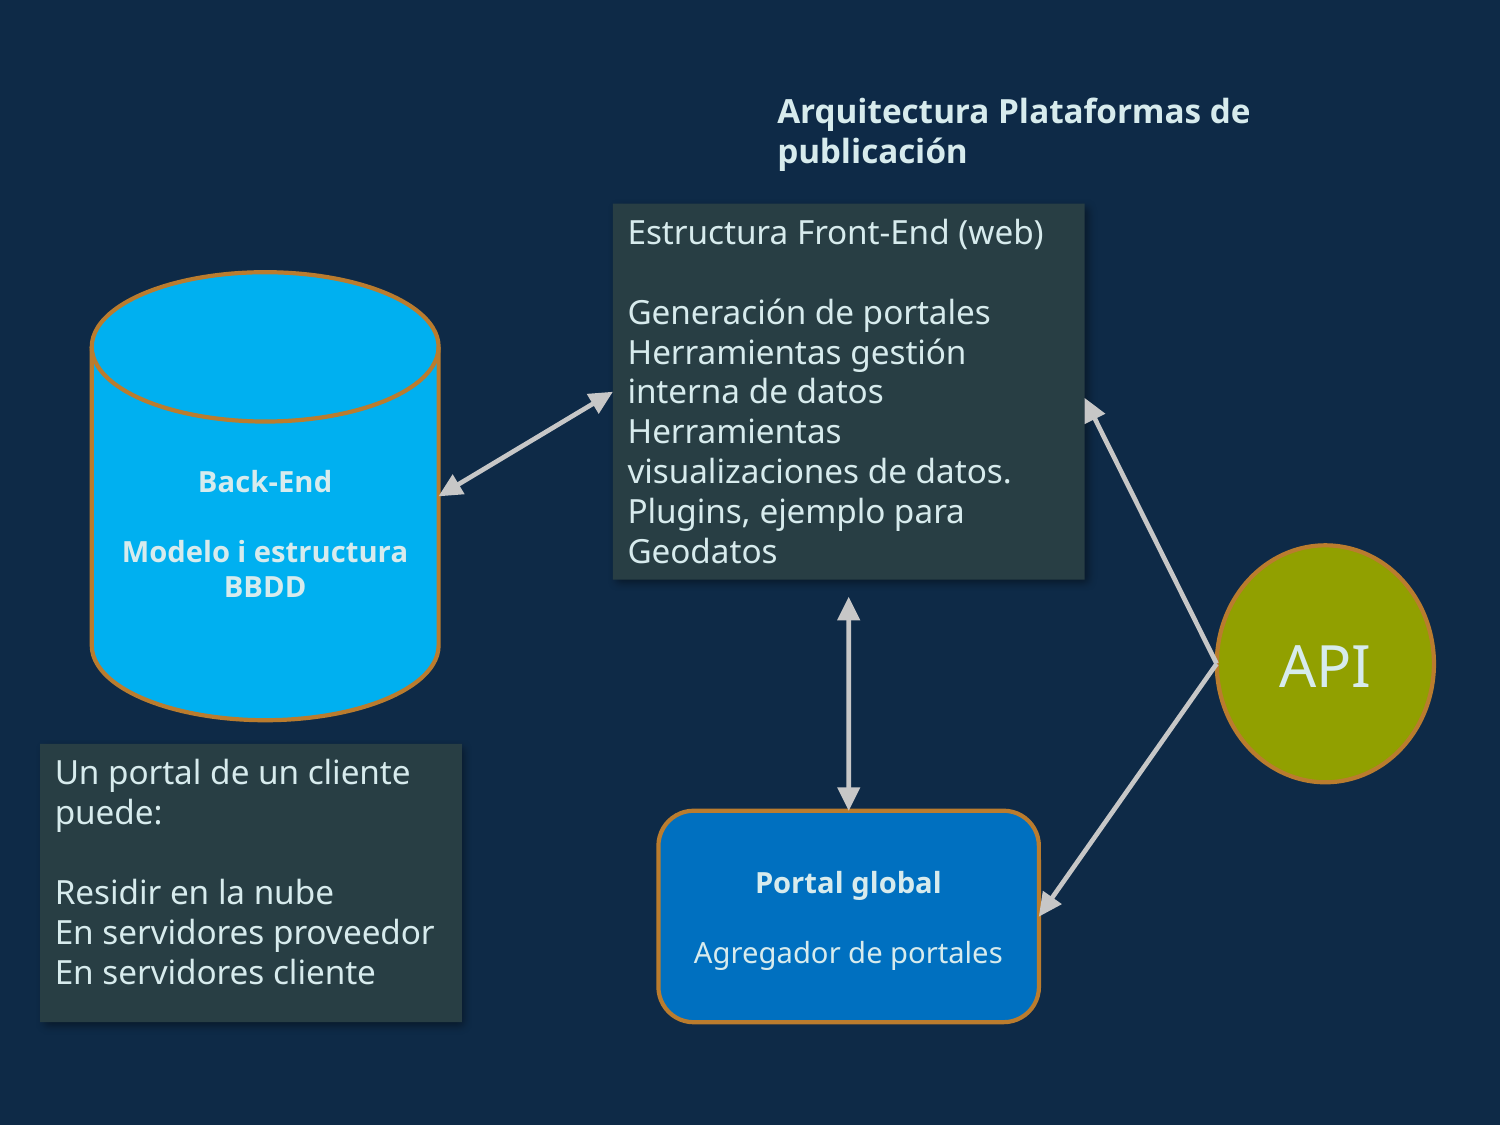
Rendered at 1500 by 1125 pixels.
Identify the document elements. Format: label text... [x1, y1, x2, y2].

text_box [1084, 398, 1217, 663]
text_box Back-End Modelo i estructura BBDD [91, 272, 439, 721]
text_box [438, 391, 613, 497]
text_box [838, 596, 860, 811]
text_box Un portal de un cliente puede: Residir en la nube En servidores proveedor En servidores cliente [40, 743, 462, 1023]
text_box [1038, 663, 1217, 917]
text_box Arquitectura Plataformas de publicación [762, 83, 1434, 159]
text_box API [1216, 545, 1434, 783]
text_box Portal global Agregador de portales [658, 810, 1039, 1023]
text_box Estructura Front-End (web) Generación de portales Herramientas gestión interna de datos Herramientas visualizaciones de datos. Plugins, ejemplo para Geodatos [612, 203, 1085, 580]
